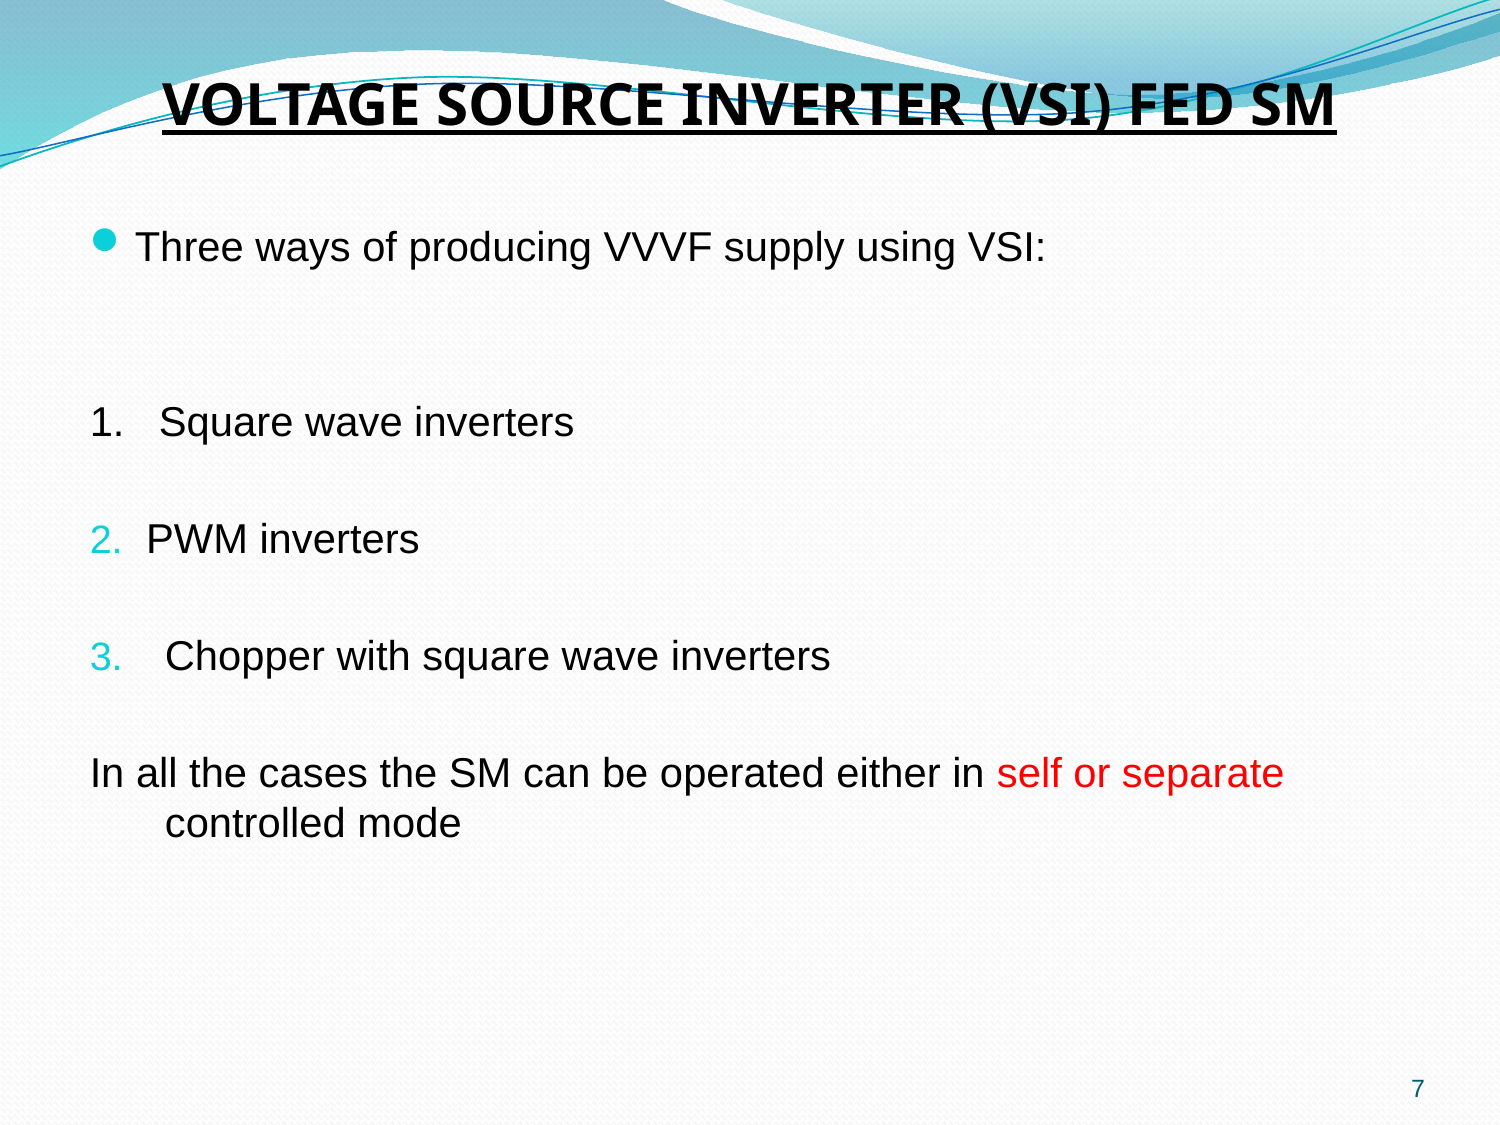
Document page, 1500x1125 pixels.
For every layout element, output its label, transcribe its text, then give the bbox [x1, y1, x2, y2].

slide_number 7 [1299, 1042, 1425, 1103]
title VOLTAGE SOURCE INVERTER (VSI) FED SM [75, 50, 1425, 138]
list Three ways of producing VVVF supply using VSI: 1. Square wave inverters PWM inverters Chopper with square wave inverters In all the cases the SM can be operated either in self or separate controlled mode [75, 212, 1425, 1038]
